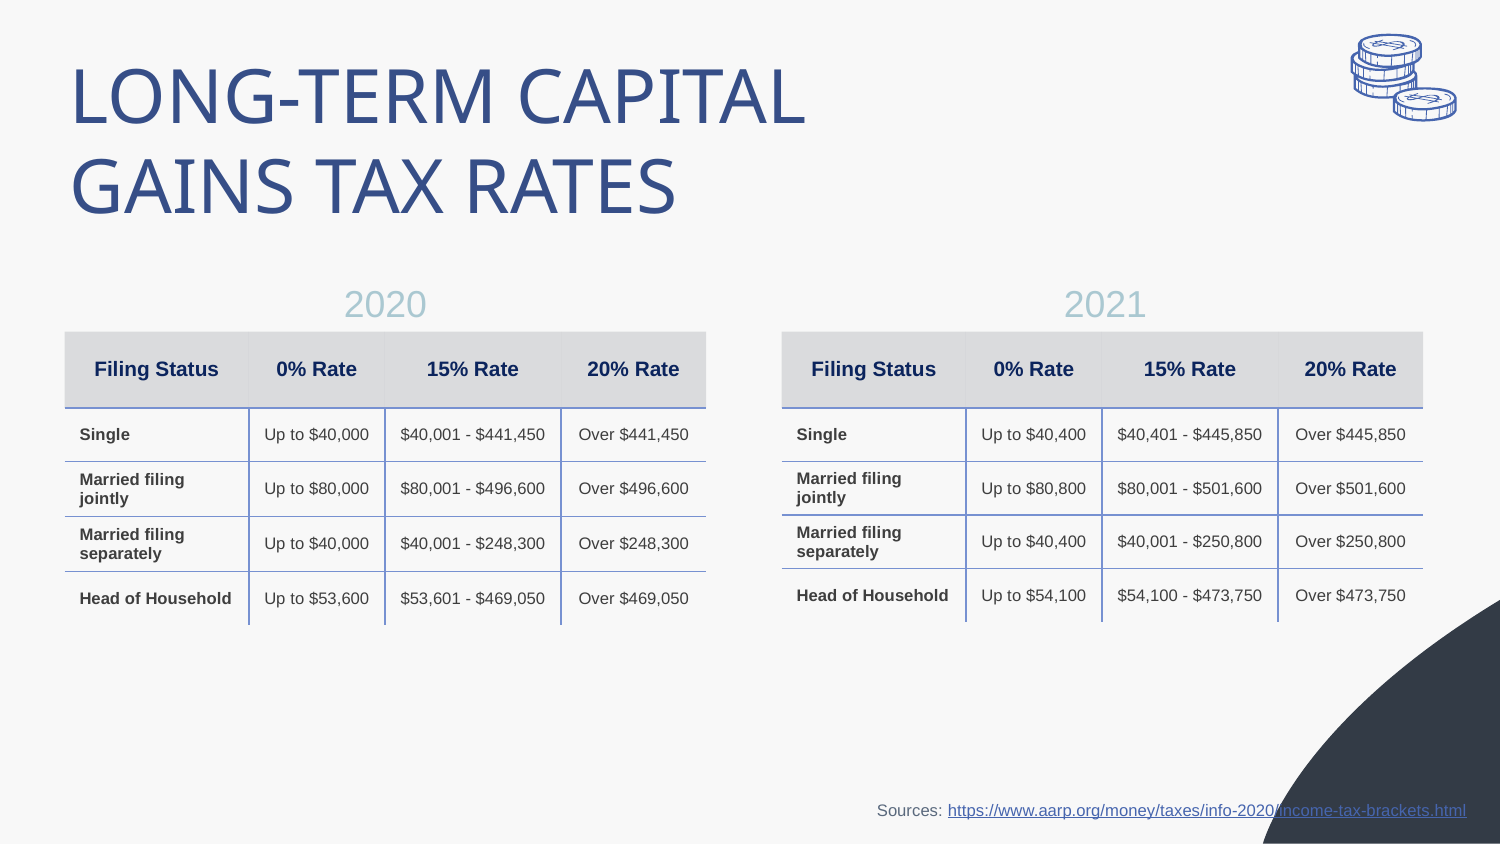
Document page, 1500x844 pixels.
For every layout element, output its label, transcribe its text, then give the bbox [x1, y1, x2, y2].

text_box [64, 271, 1424, 626]
title LONG-TERM CAPITAL GAINS TAX RATES [54, 33, 939, 239]
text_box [1350, 33, 1458, 122]
text_box Sources: https://www.aarp.org/money/taxes/info-2020/income-tax-brackets.html [528, 792, 1482, 827]
